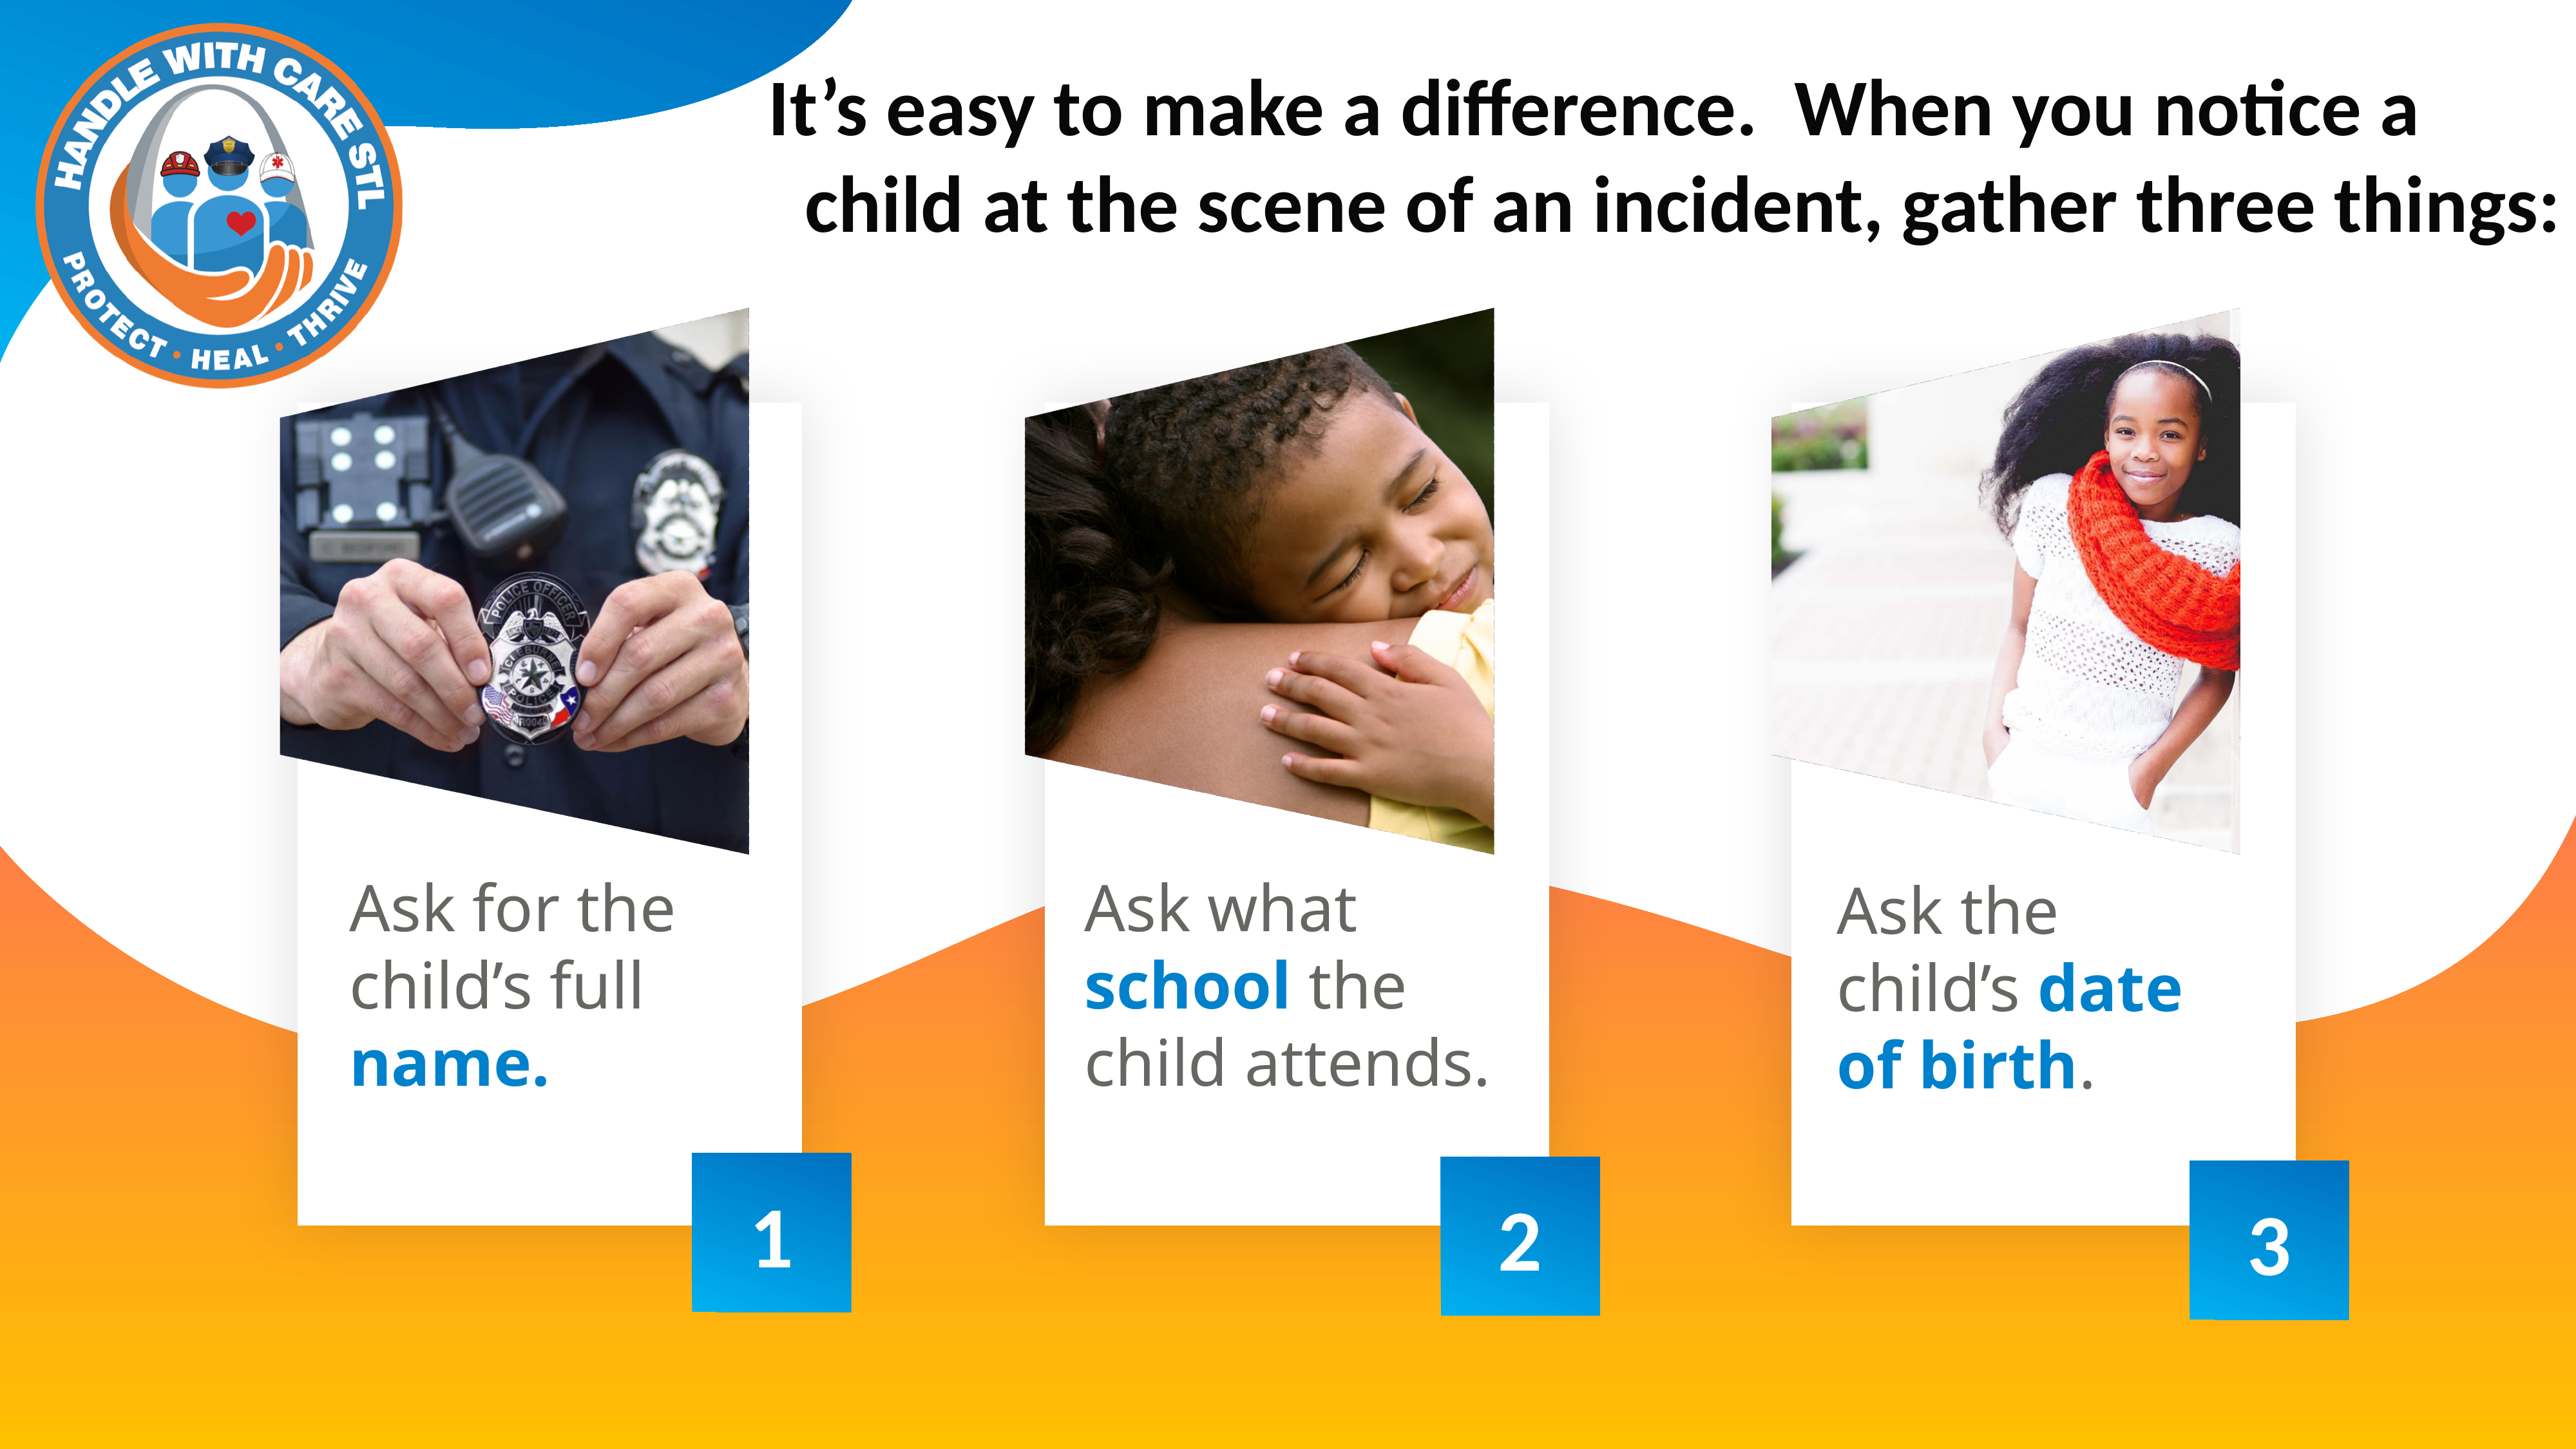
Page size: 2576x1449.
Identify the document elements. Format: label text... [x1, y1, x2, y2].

text_box Ask the child’s date of birth. [1827, 864, 2237, 1106]
picture [1025, 307, 1495, 855]
picture [35, 15, 749, 855]
text_box It’s easy to make a difference. When you notice a child at the scene of an incident, gather three things: [759, 50, 2576, 253]
picture [1771, 307, 2240, 855]
text_box 1 [692, 1153, 852, 1312]
text_box 2 [1440, 1157, 1600, 1316]
text_box Ask what school the child attends. [1074, 862, 1507, 1104]
text_box 3 [2190, 1160, 2349, 1320]
text_box Ask for the child’s full name. [339, 862, 749, 1104]
